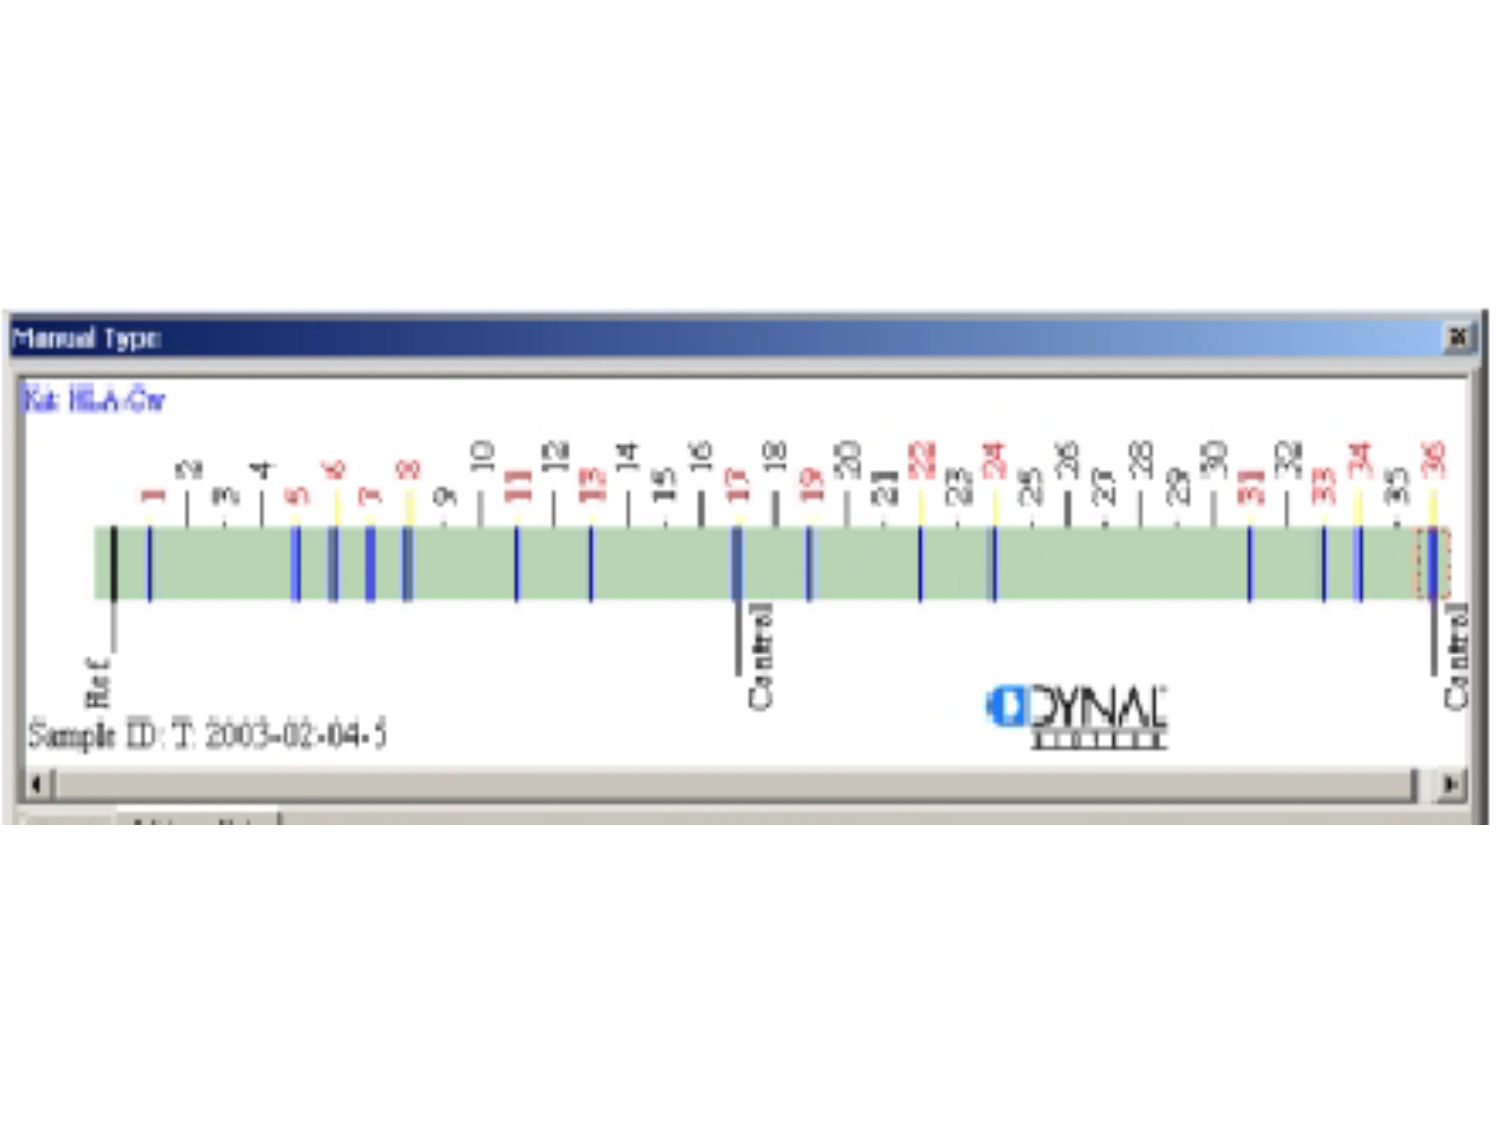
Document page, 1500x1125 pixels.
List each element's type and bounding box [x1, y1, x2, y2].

text_box [0, 299, 1500, 826]
